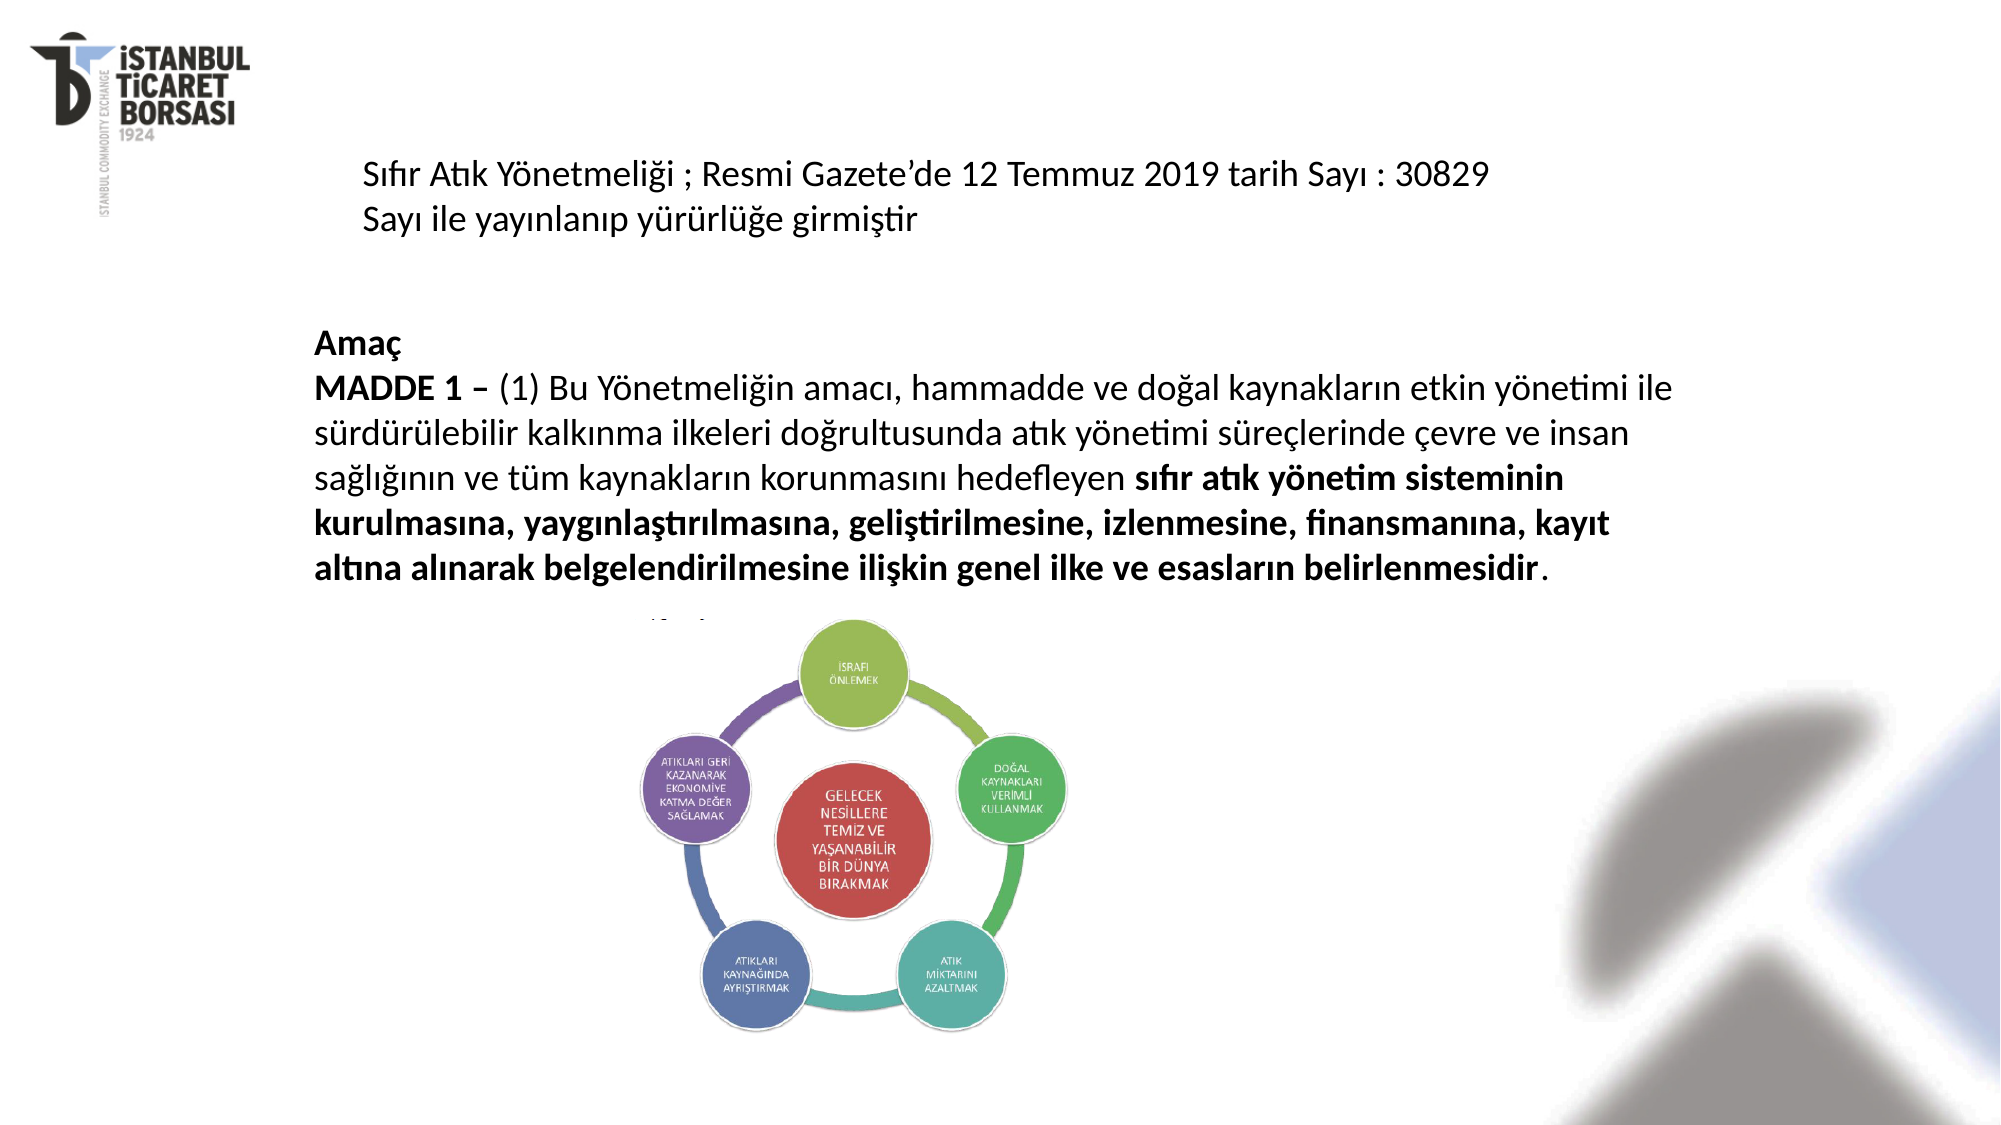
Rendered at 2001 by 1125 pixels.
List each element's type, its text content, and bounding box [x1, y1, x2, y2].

text_box Amaç MADDE 1 – (1) Bu Yönetmeliğin amacı, hammadde ve doğal kaynakların etkin yönetimi ile sürdürülebilir kalkınma ilkeleri doğrultusunda atık yönetimi süreçlerinde çevre ve insan sağlığının ve tüm kaynakların korunmasını hedefleyen sıfır atık yönetim sisteminin kurulmasına, yaygınlaştırılmasına, geliştirilmesine, izlenmesine, finansmanına, kayıt altına alınarak belgelendirilmesine ilişkin genel ilke ve esasların belirlenmesidir. [299, 310, 1701, 641]
picture [0, 0, 2001, 1125]
text_box Sıfır Atık Yönetmeliği ; Resmi Gazete’de 12 Temmuz 2019 tarih Sayı : 30829 Sayı ile yayınlanıp yürürlüğe girmiştir [348, 141, 1560, 246]
